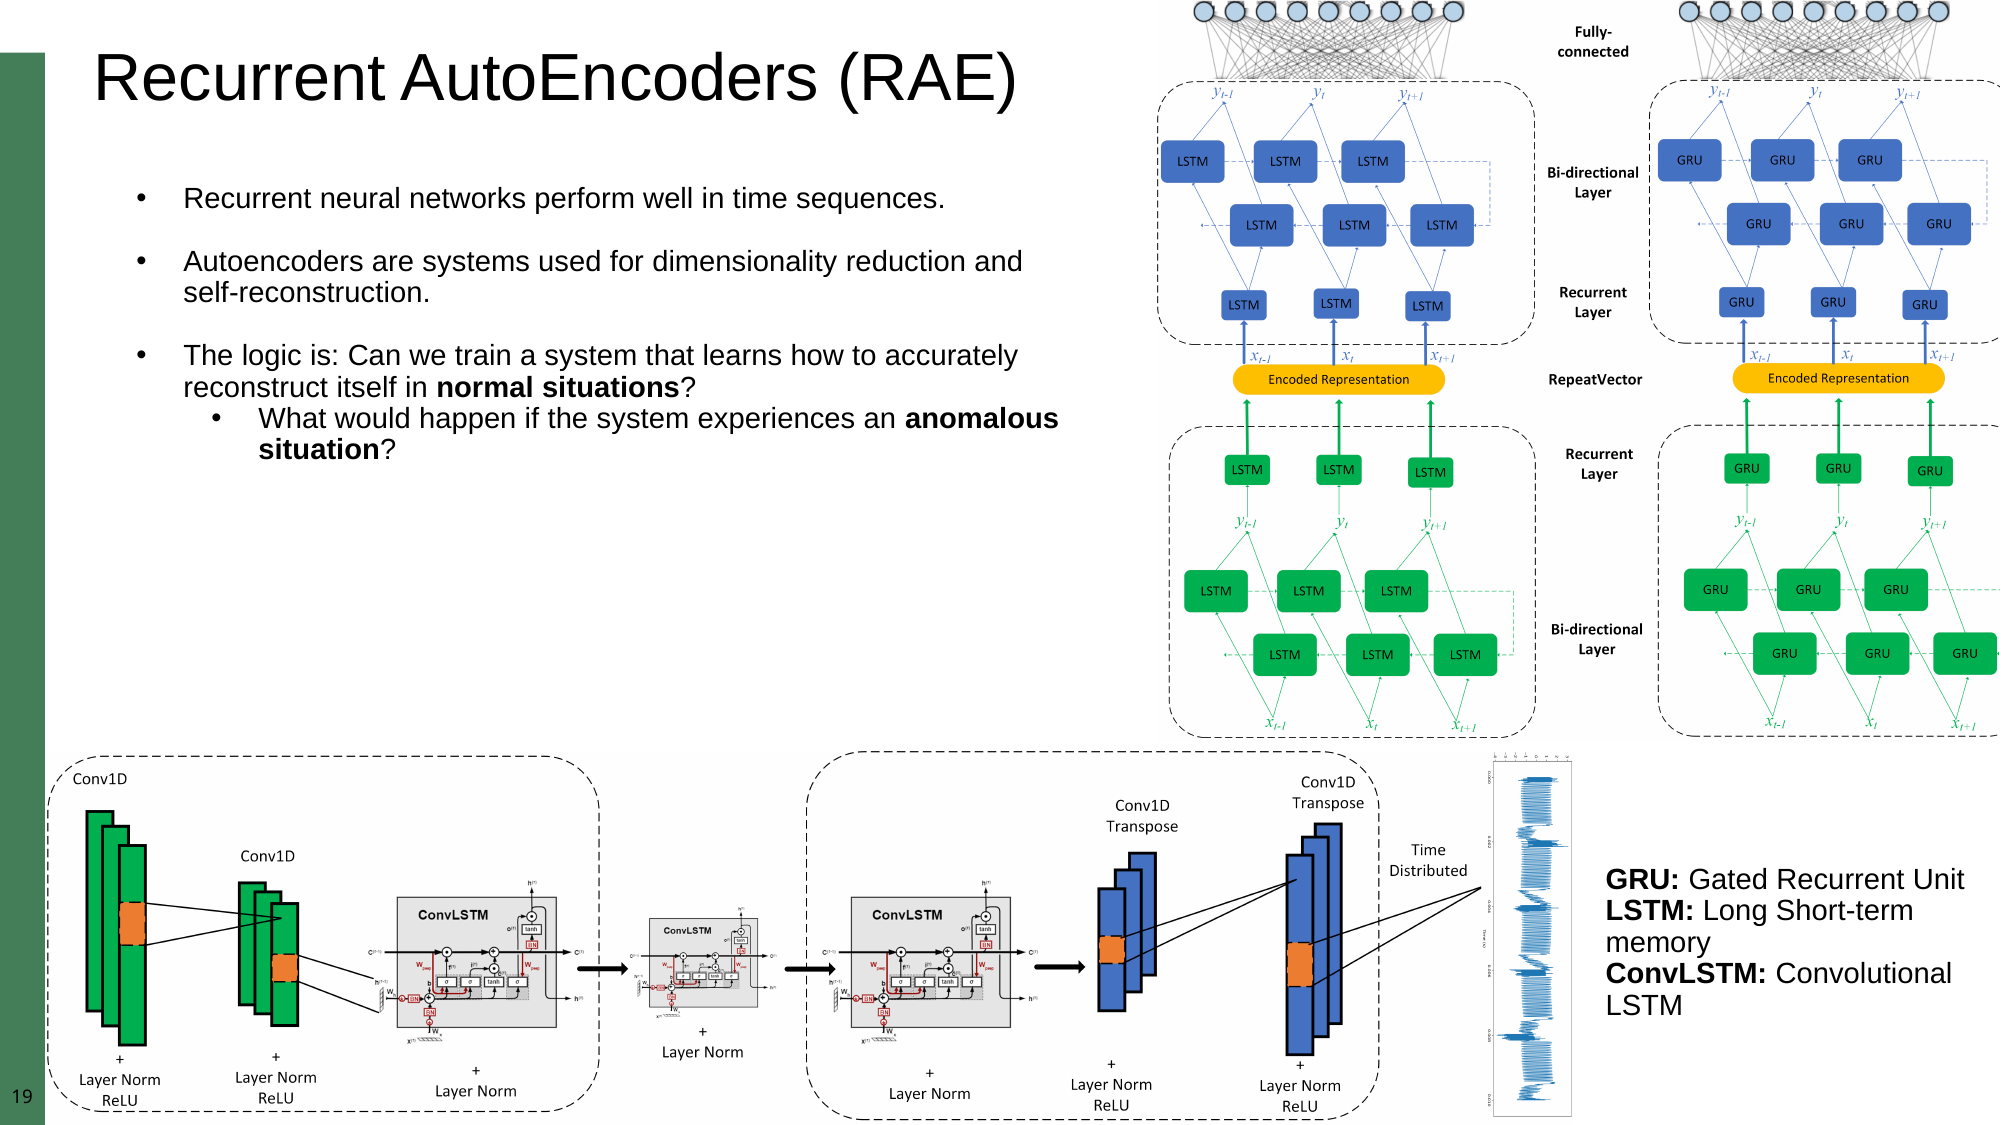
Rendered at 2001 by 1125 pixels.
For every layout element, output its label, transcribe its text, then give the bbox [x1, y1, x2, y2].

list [1157, 0, 2000, 742]
picture [47, 751, 1573, 1125]
text_box Recurrent neural networks perform well in time sequences. Autoencoders are systems used for dimensionality reduction and self-reconstruction. The logic is: Can we train a system that learns how to accurately reconstruct itself in normal situations? What would happen if the system experiences an anomalous situation? [121, 176, 1090, 474]
title Recurrent AutoEncoders (RAE) [78, 35, 1047, 148]
text_box GRU: Gated Recurrent Unit LSTM: Long Short-term memory ConvLSTM: Convolutional LSTM [1590, 857, 2000, 1029]
